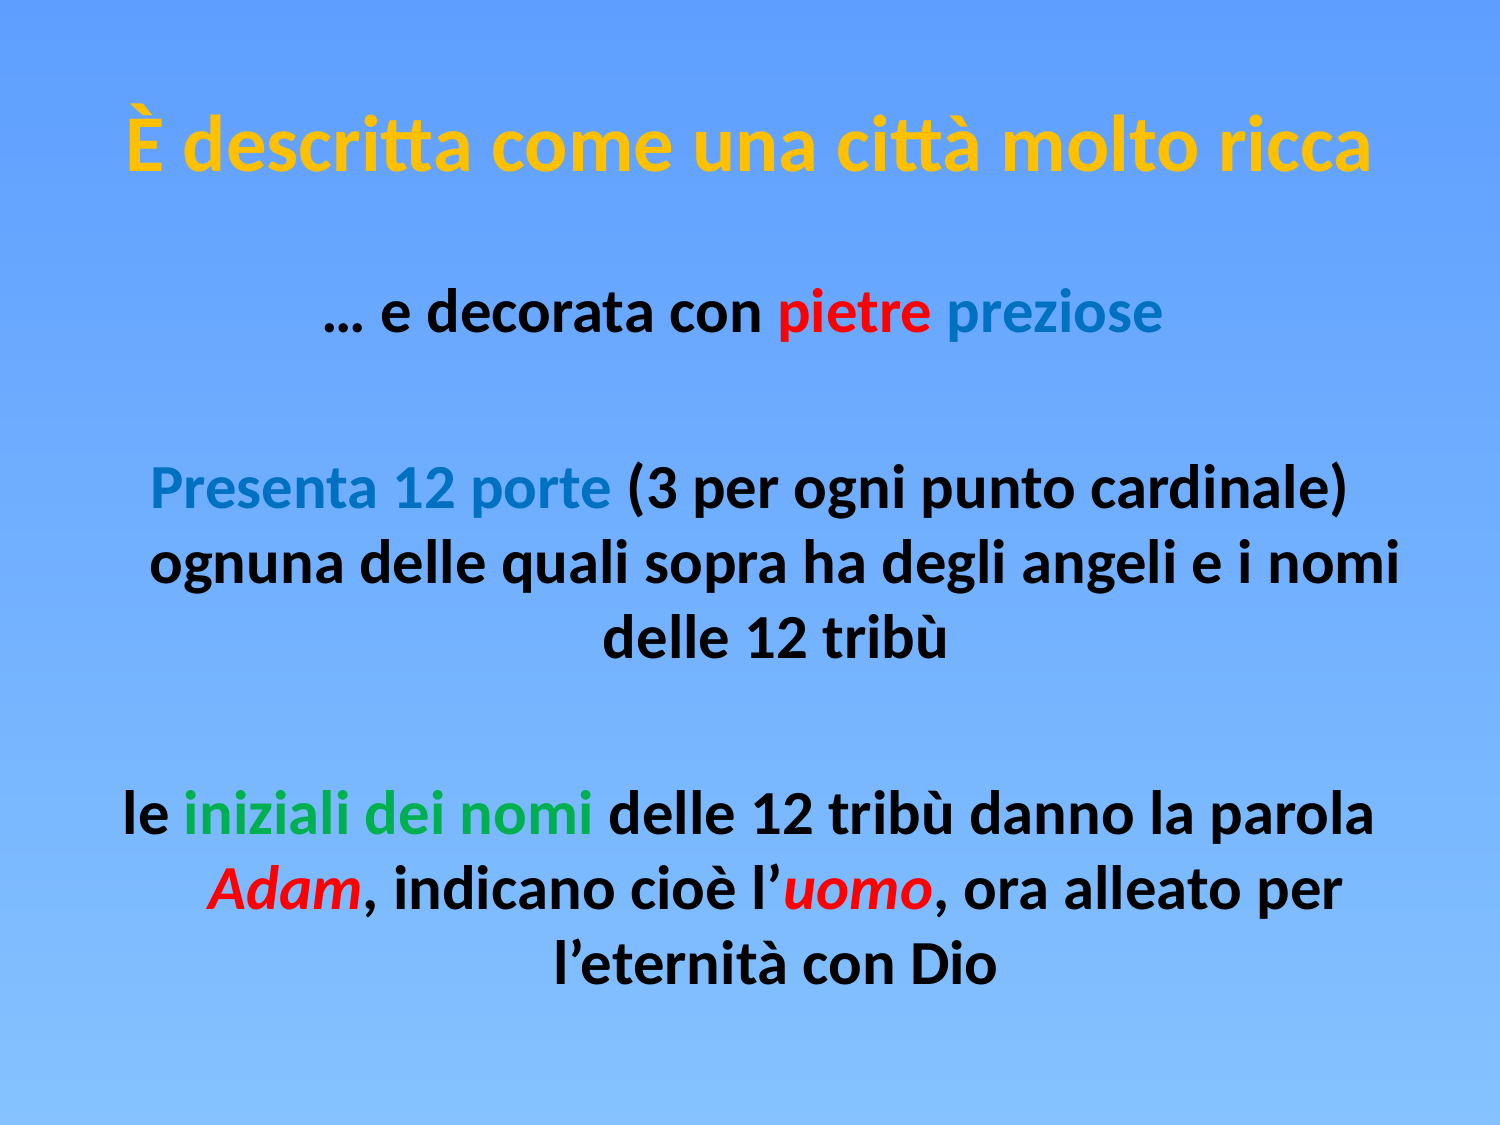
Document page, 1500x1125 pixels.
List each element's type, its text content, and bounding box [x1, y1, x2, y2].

title È descritta come una città molto ricca [75, 45, 1425, 233]
list … e decorata con pietre preziose Presenta 12 porte (3 per ogni punto cardinale) ognuna delle quali sopra ha degli angeli e i nomi delle 12 tribù le iniziali dei nomi delle 12 tribù danno la parola Adam, indicano cioè l’uomo, ora alleato per l’eternità con Dio [75, 262, 1425, 1005]
